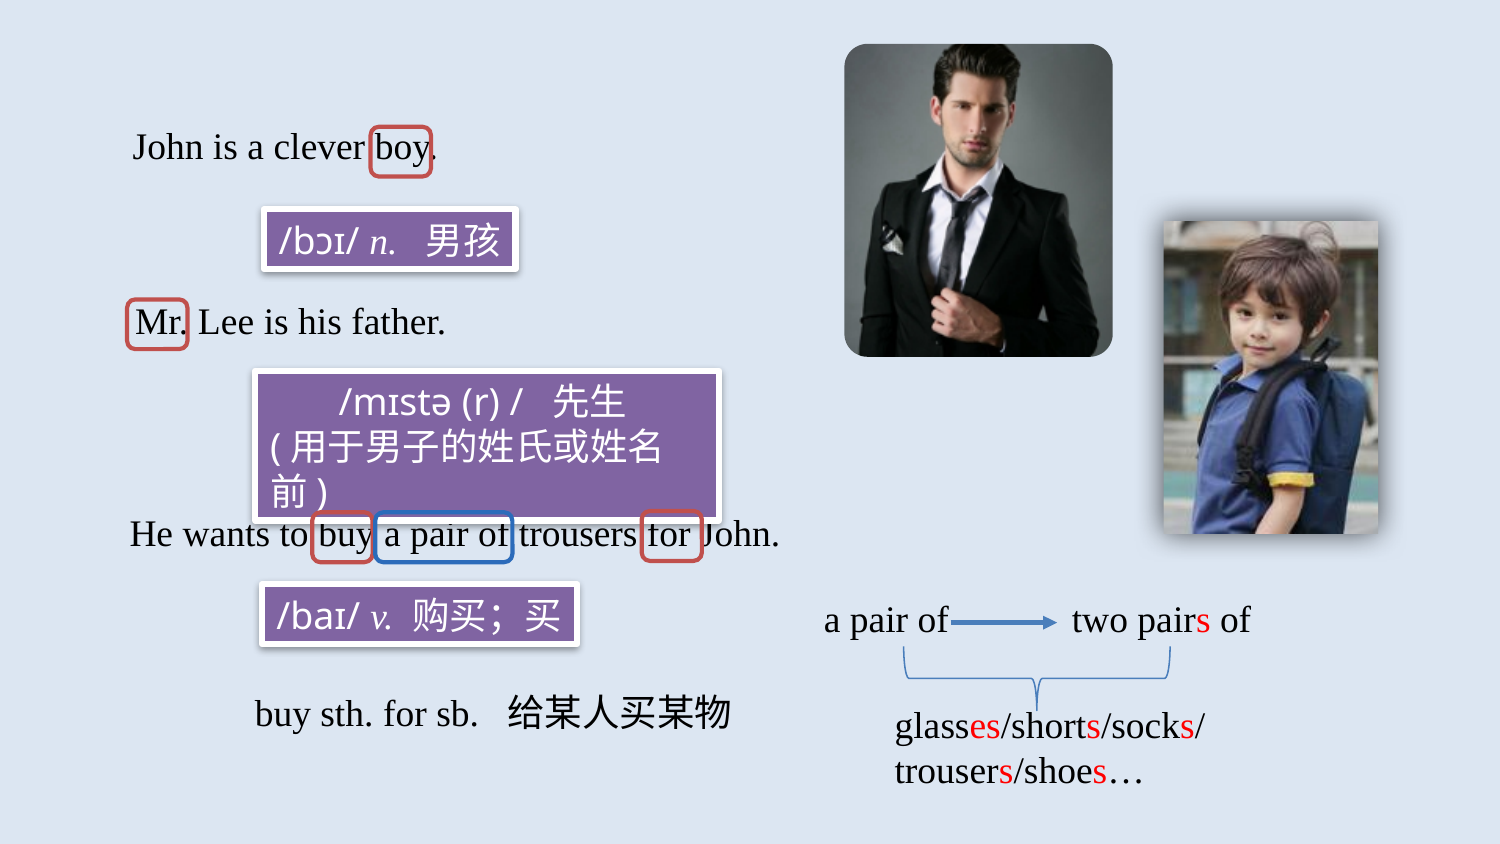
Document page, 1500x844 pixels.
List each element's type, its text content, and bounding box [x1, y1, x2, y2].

text_box a pair of [809, 587, 1022, 647]
text_box [124, 297, 190, 352]
text_box He wants to buy a pair of trousers for John. [512, 532, 644, 562]
picture [1163, 220, 1379, 535]
picture [844, 43, 1113, 358]
text_box [368, 124, 434, 179]
text_box John is a clever boy. [117, 114, 454, 175]
text_box /bɔɪ/ n. 男孩 [261, 206, 519, 272]
text_box buy sth. for sb. 给某人买某物 [240, 681, 747, 742]
text_box two pairs of [1057, 587, 1270, 647]
text_box Mr. Lee is his father. [120, 289, 462, 350]
text_box /baɪ/ v. 购买；买 [259, 581, 580, 647]
text_box glasses/shorts/socks/ trousers/shoes… [879, 693, 1223, 799]
text_box [310, 510, 374, 565]
text_box /mɪstə (r) / 先生 (用于男子的姓氏或姓名前) [252, 368, 722, 524]
text_box [373, 510, 515, 565]
text_box [639, 508, 704, 564]
text_box He wants to buy a pair of trousers for John. [700, 501, 806, 562]
text_box [902, 646, 1171, 712]
text_box He wants to buy a pair of trousers for John. [114, 501, 313, 562]
